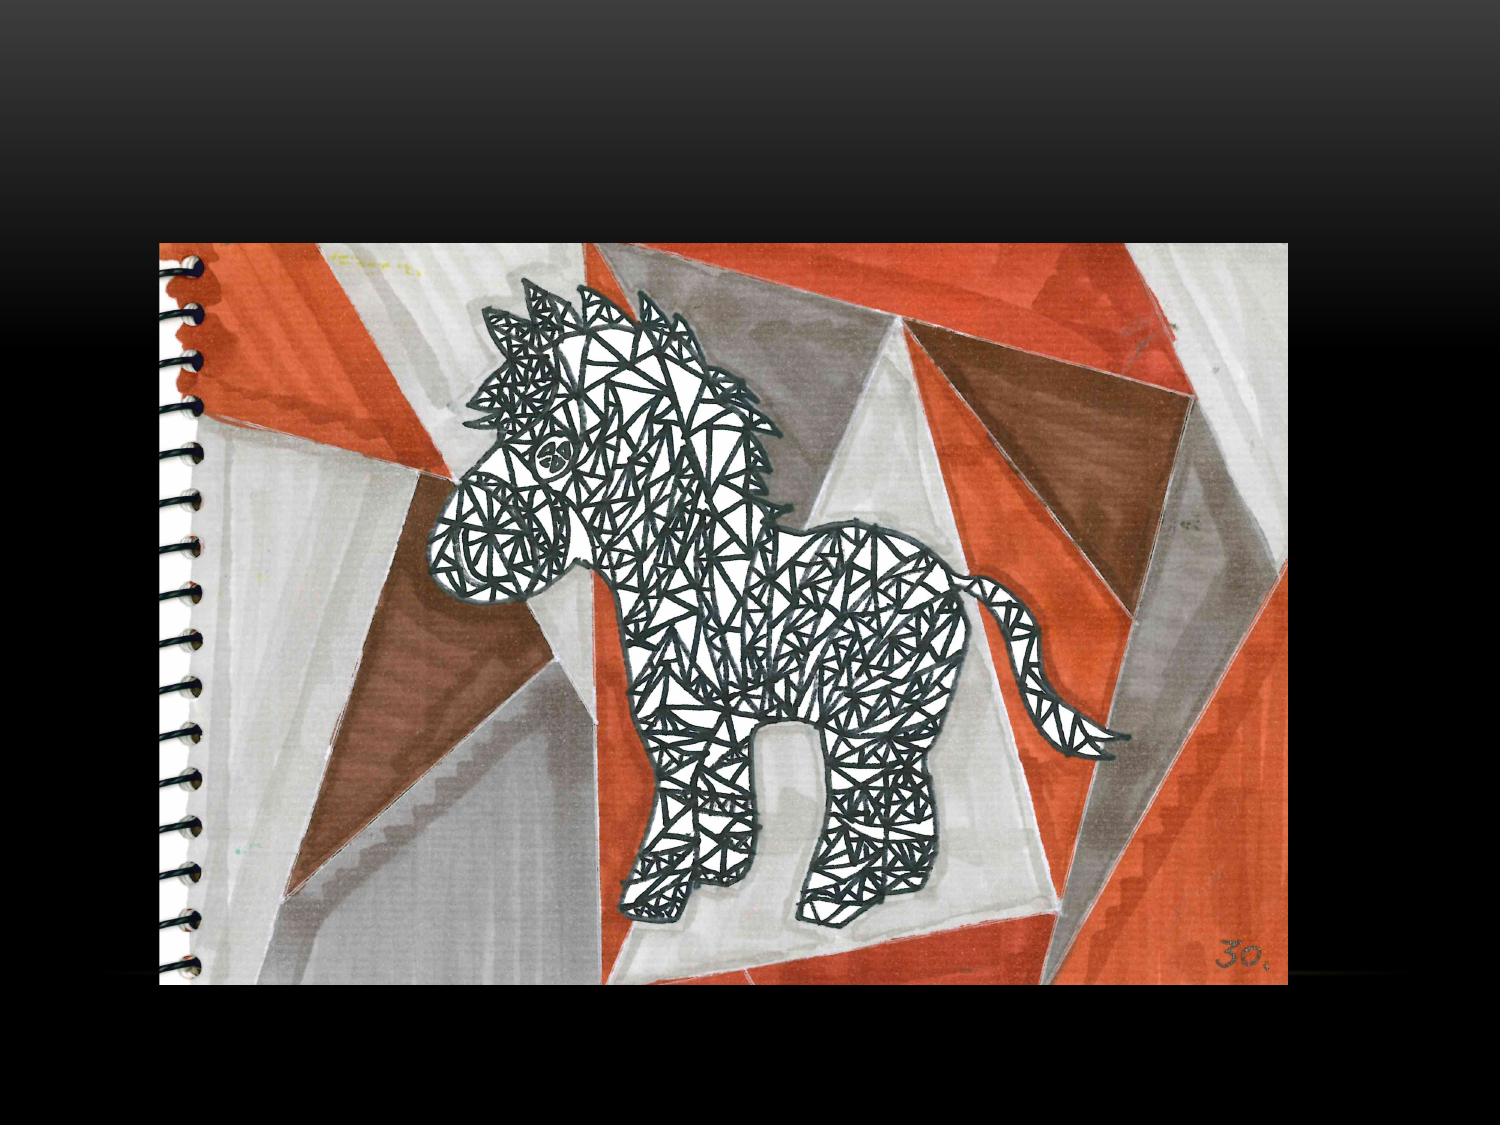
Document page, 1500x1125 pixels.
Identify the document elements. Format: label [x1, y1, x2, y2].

picture [0, 0, 1500, 1125]
list [159, 243, 1289, 985]
